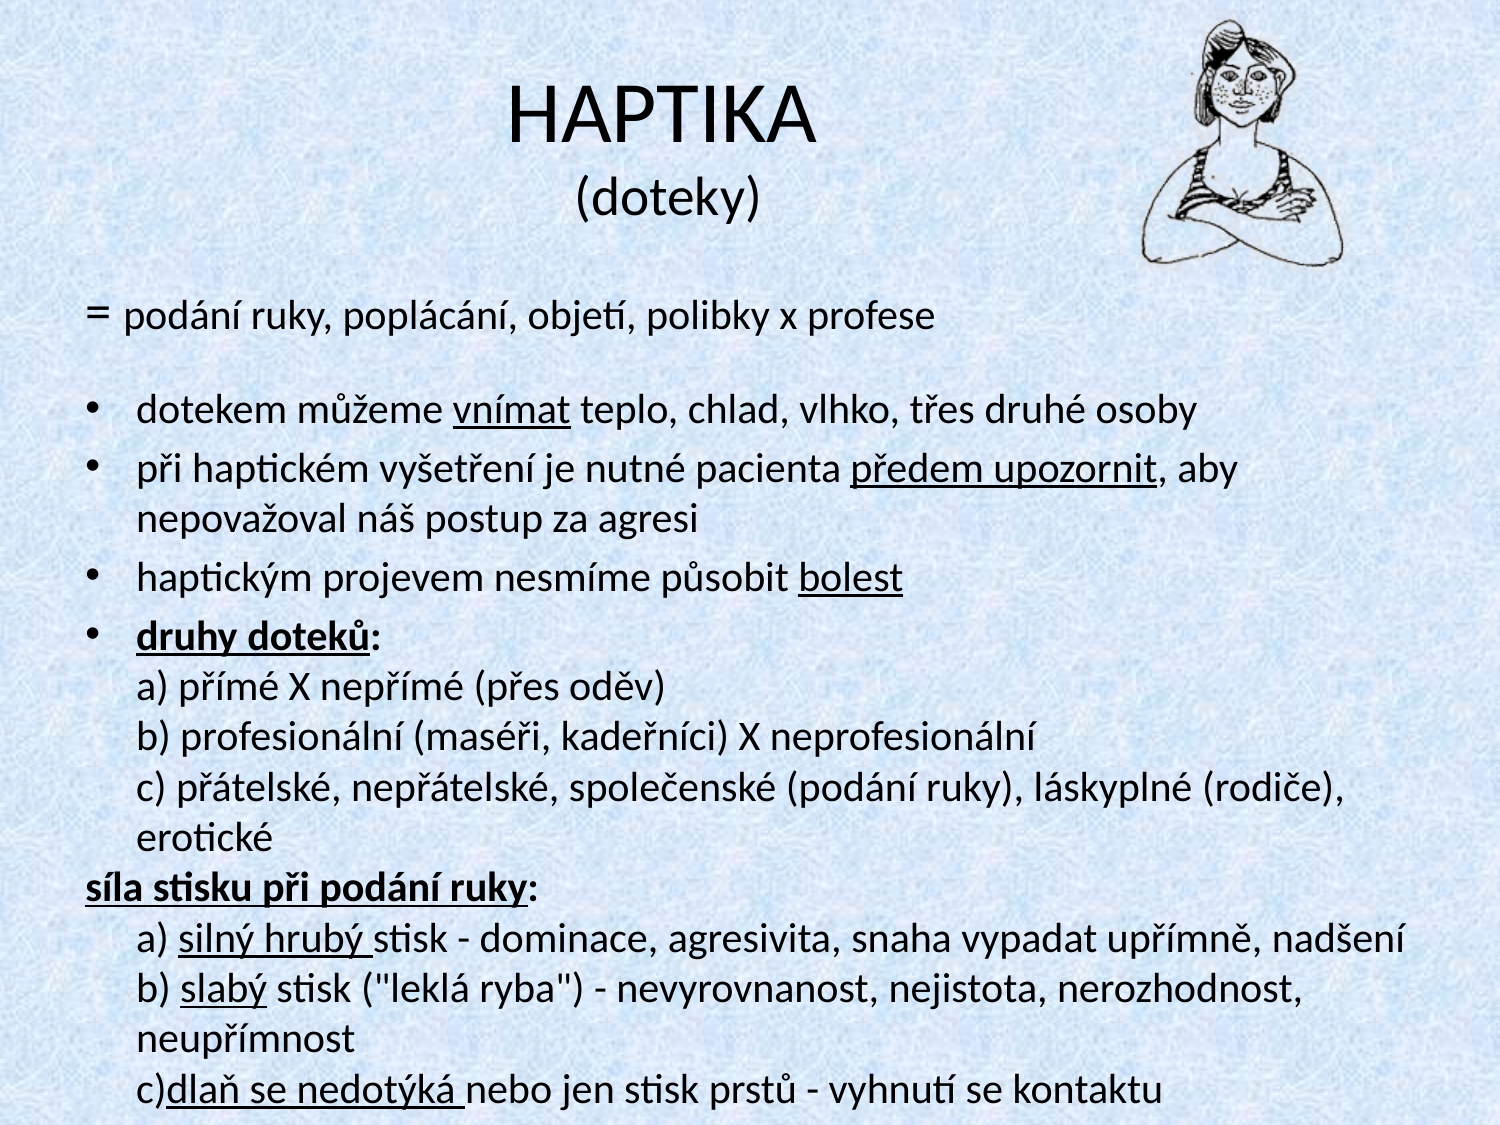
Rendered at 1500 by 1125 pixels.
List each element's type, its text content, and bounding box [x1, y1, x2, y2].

picture [0, 0, 1500, 1125]
list = podání ruky, poplácání, objetí, polibky x profese dotekem můžeme vnímat teplo, chlad, vlhko, třes druhé osoby při haptickém vyšetření je nutné pacienta předem upozornit, aby nepovažoval náš postup za agresi haptickým projevem nesmíme působit bolest druhy doteků: a) přímé X nepřímé (přes oděv) b) profesionální (maséři, kadeřníci) X neprofesionální c) přátelské, nepřátelské, společenské (podání ruky), láskyplné (rodiče), erotické síla stisku při podání ruky: a) silný hrubý stisk - dominace, agresivita, snaha vypadat upřímně, nadšení b) slabý stisk ("leklá ryba") - nevyrovnanost, nejistota, nerozhodnost, neupřímnost c)dlaň se nedotýká nebo jen stisk prstů - vyhnutí se kontaktu [70, 269, 1421, 1125]
title HAPTIKA (doteky) [93, 46, 1107, 235]
